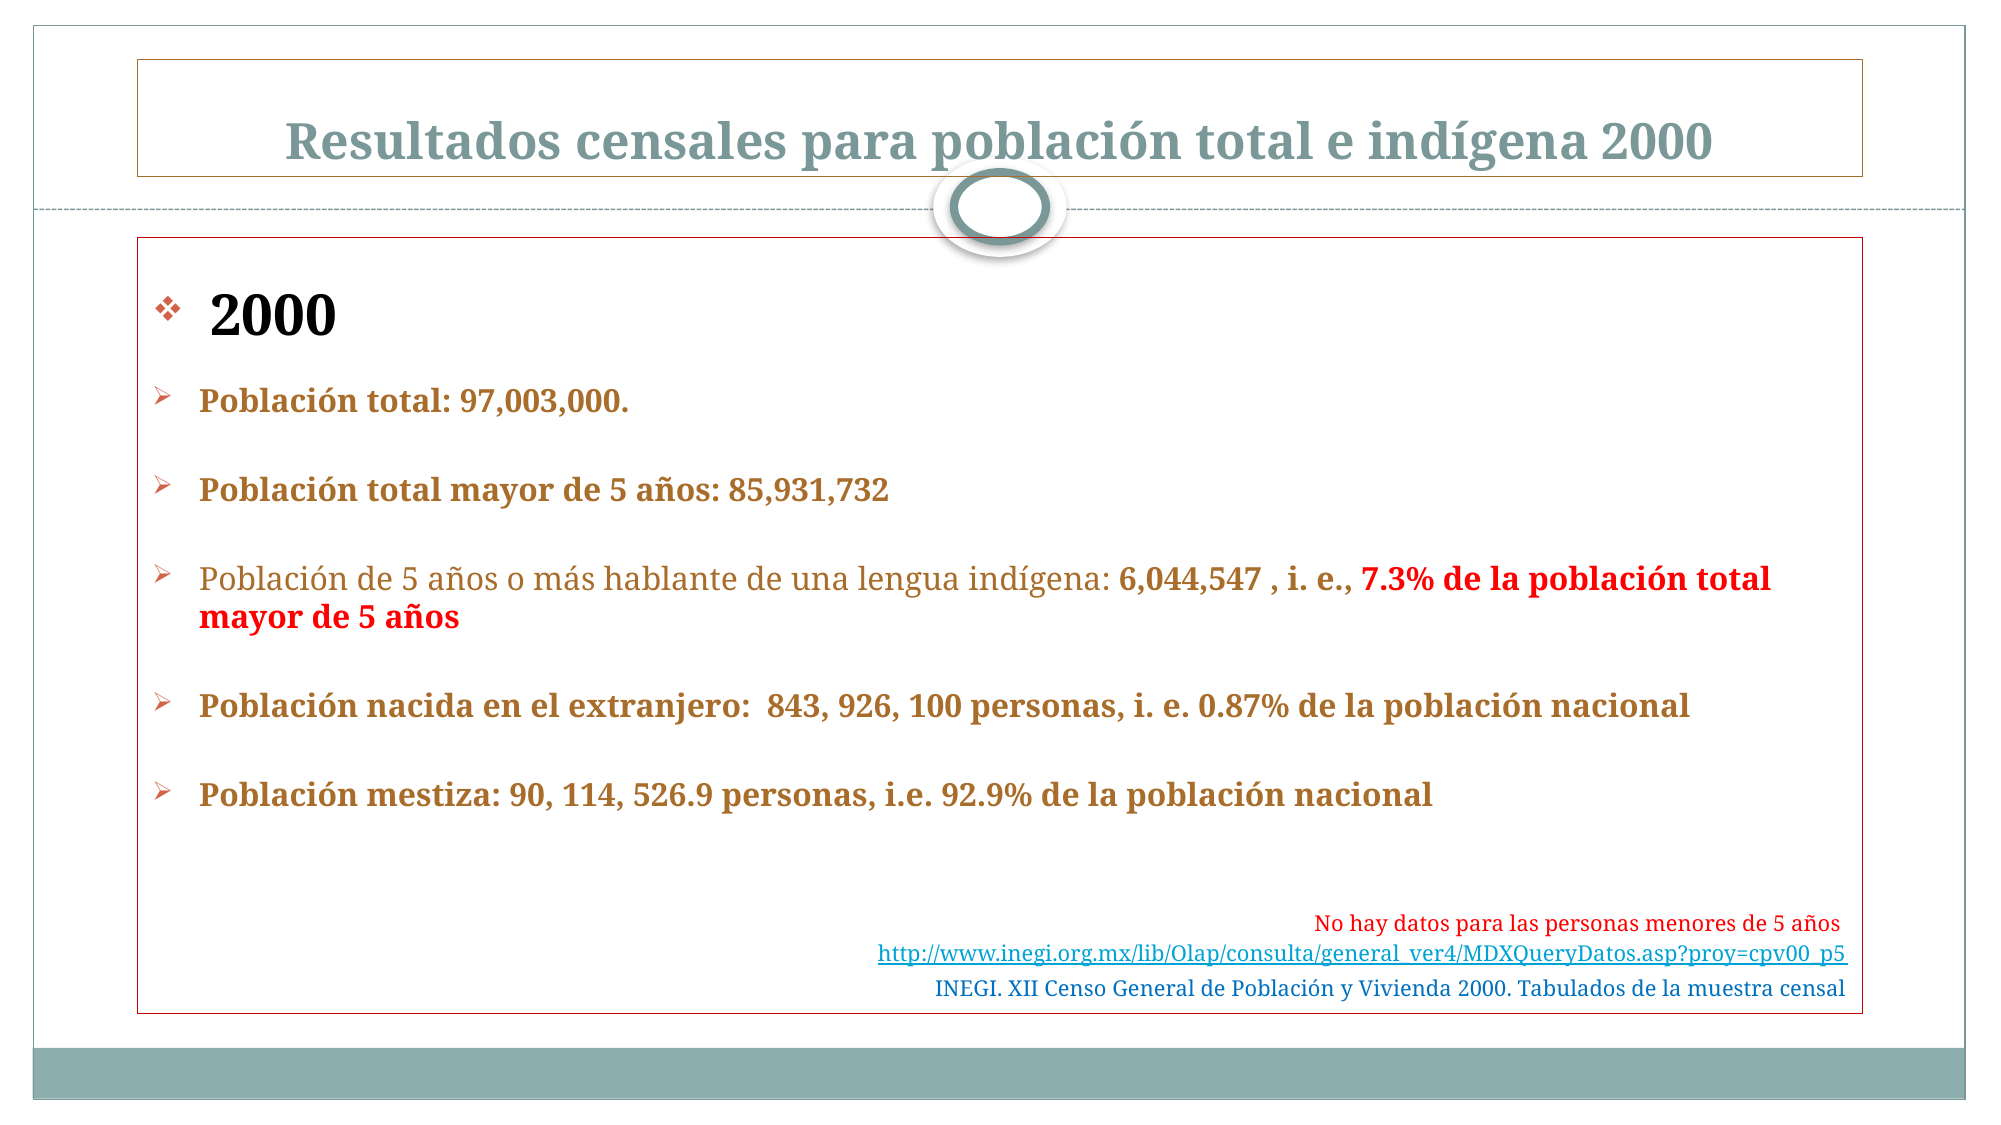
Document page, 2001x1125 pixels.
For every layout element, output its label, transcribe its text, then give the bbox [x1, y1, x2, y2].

title Resultados censales para población total e indígena 2000 [137, 59, 1863, 177]
list 2000 Población total: 97,003,000. Población total mayor de 5 años: 85,931,732 Población de 5 años o más hablante de una lengua indígena: 6,044,547 , i. e., 7.3% de la población total mayor de 5 años Población nacida en el extranjero: 843, 926, 100 personas, i. e. 0.87% de la población nacional Población mestiza: 90, 114, 526.9 personas, i.e. 92.9% de la población nacional No hay datos para las personas menores de 5 años http://www.inegi.org.mx/lib/Olap/consulta/general_ver4/MDXQueryDatos.asp?proy=cpv00_p5 INEGI. XII Censo General de Población y Vivienda 2000. Tabulados de la muestra censal [137, 237, 1863, 1014]
